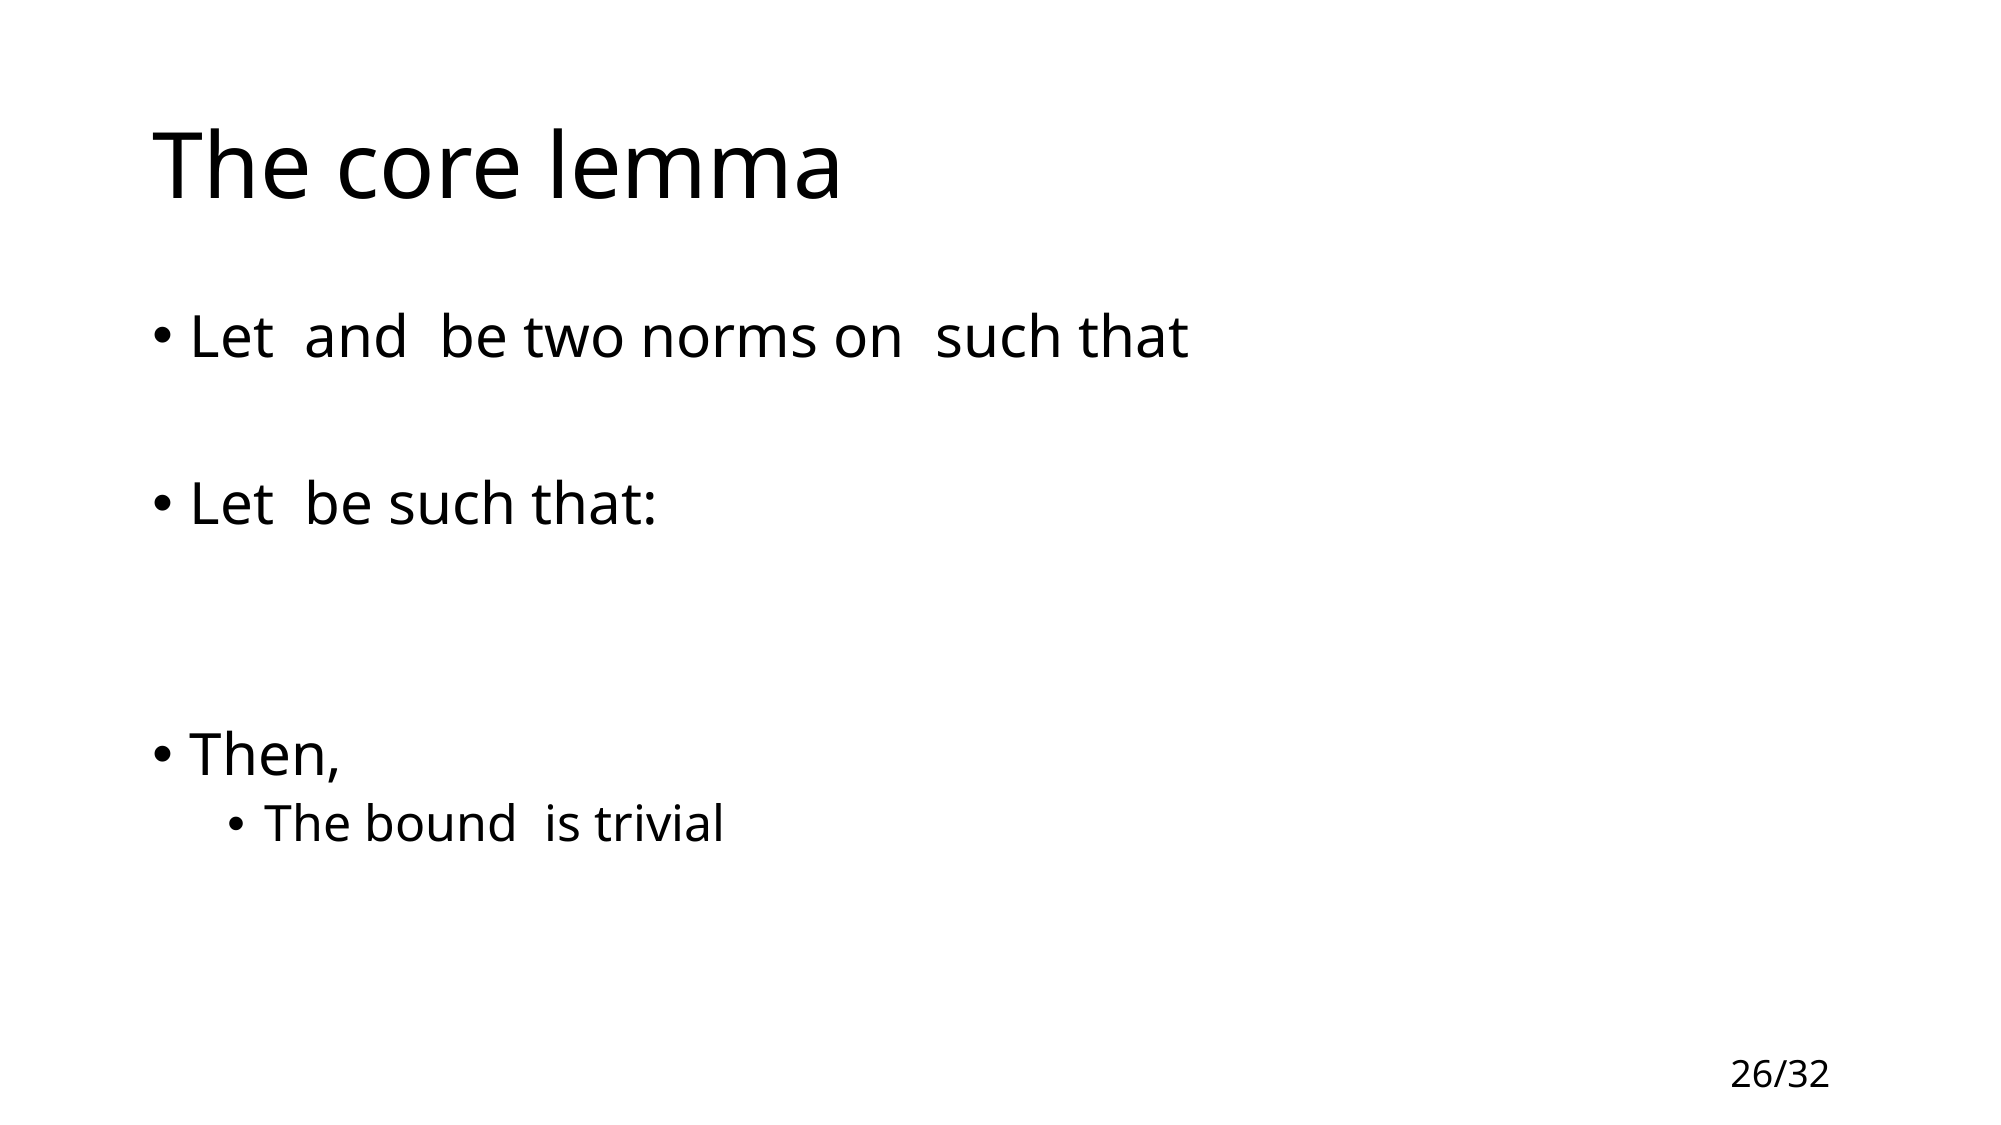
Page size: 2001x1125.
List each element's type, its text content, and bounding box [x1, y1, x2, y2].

title The core lemma [137, 59, 1863, 278]
